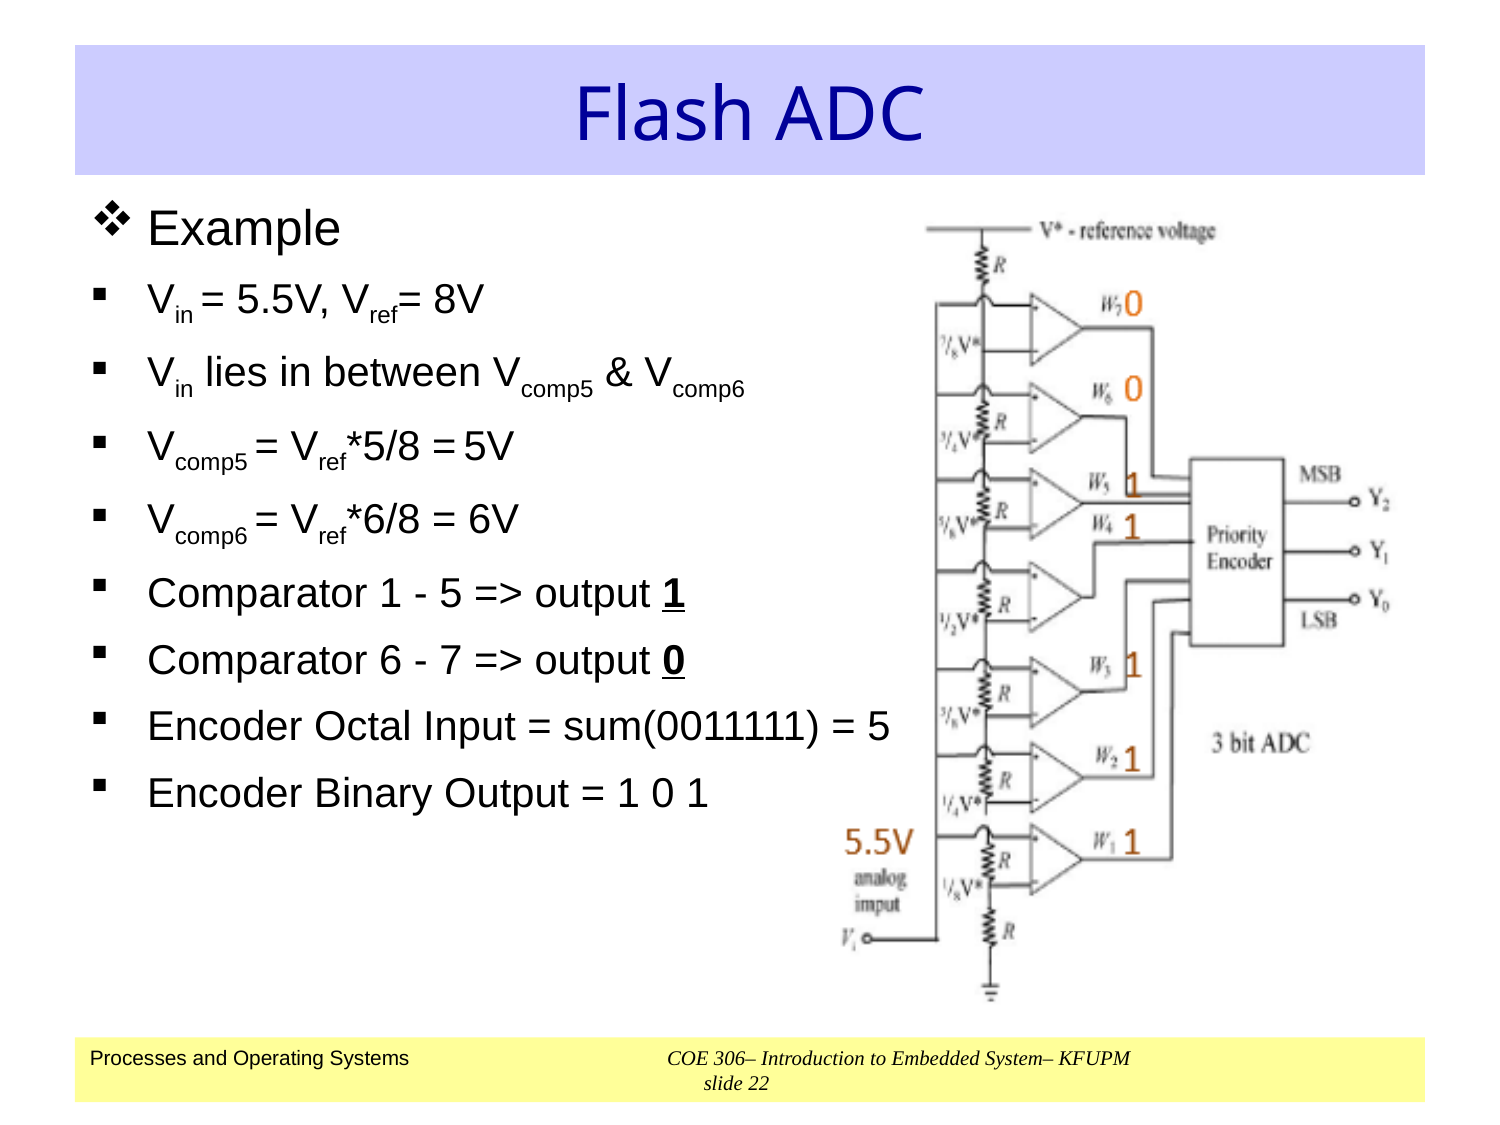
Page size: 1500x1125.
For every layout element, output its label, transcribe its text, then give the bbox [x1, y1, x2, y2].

list Example Vin = 5.5V, Vref= 8V Vin lies in between Vcomp5 & Vcomp6 Vcomp5 = Vref*5/8 = 5V Vcomp6 = Vref*6/8 = 6V Comparator 1 - 5 => output 1 Comparator 6 - 7 => output 0 Encoder Octal Input = sum(0011111) = 5 Encoder Binary Output = 1 0 1 [75, 187, 1425, 1032]
picture [787, 190, 1425, 1032]
title Flash ADC [75, 45, 1425, 175]
